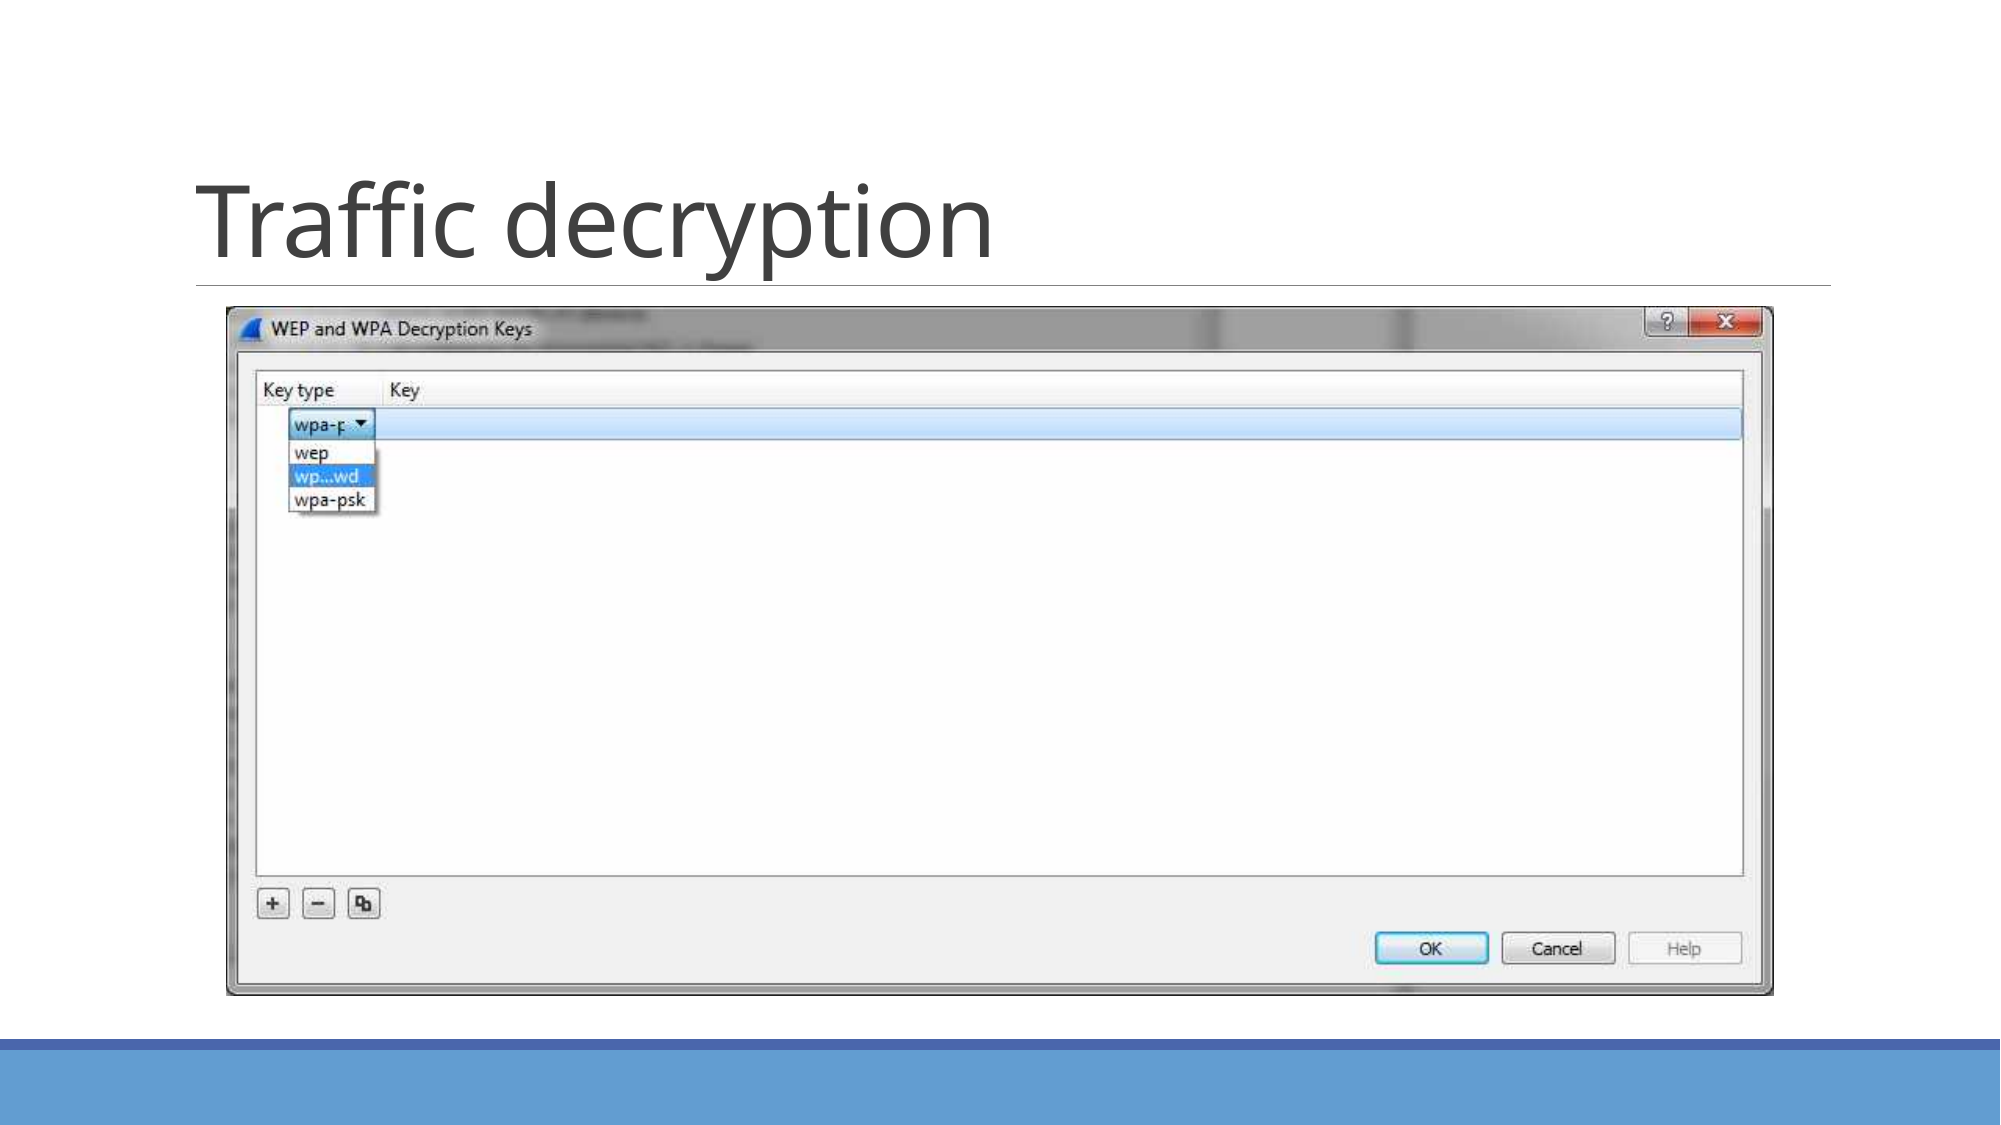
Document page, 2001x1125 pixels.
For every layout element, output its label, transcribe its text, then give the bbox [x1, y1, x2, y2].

title Traffic decryption [180, 47, 1830, 285]
picture [225, 305, 1774, 996]
